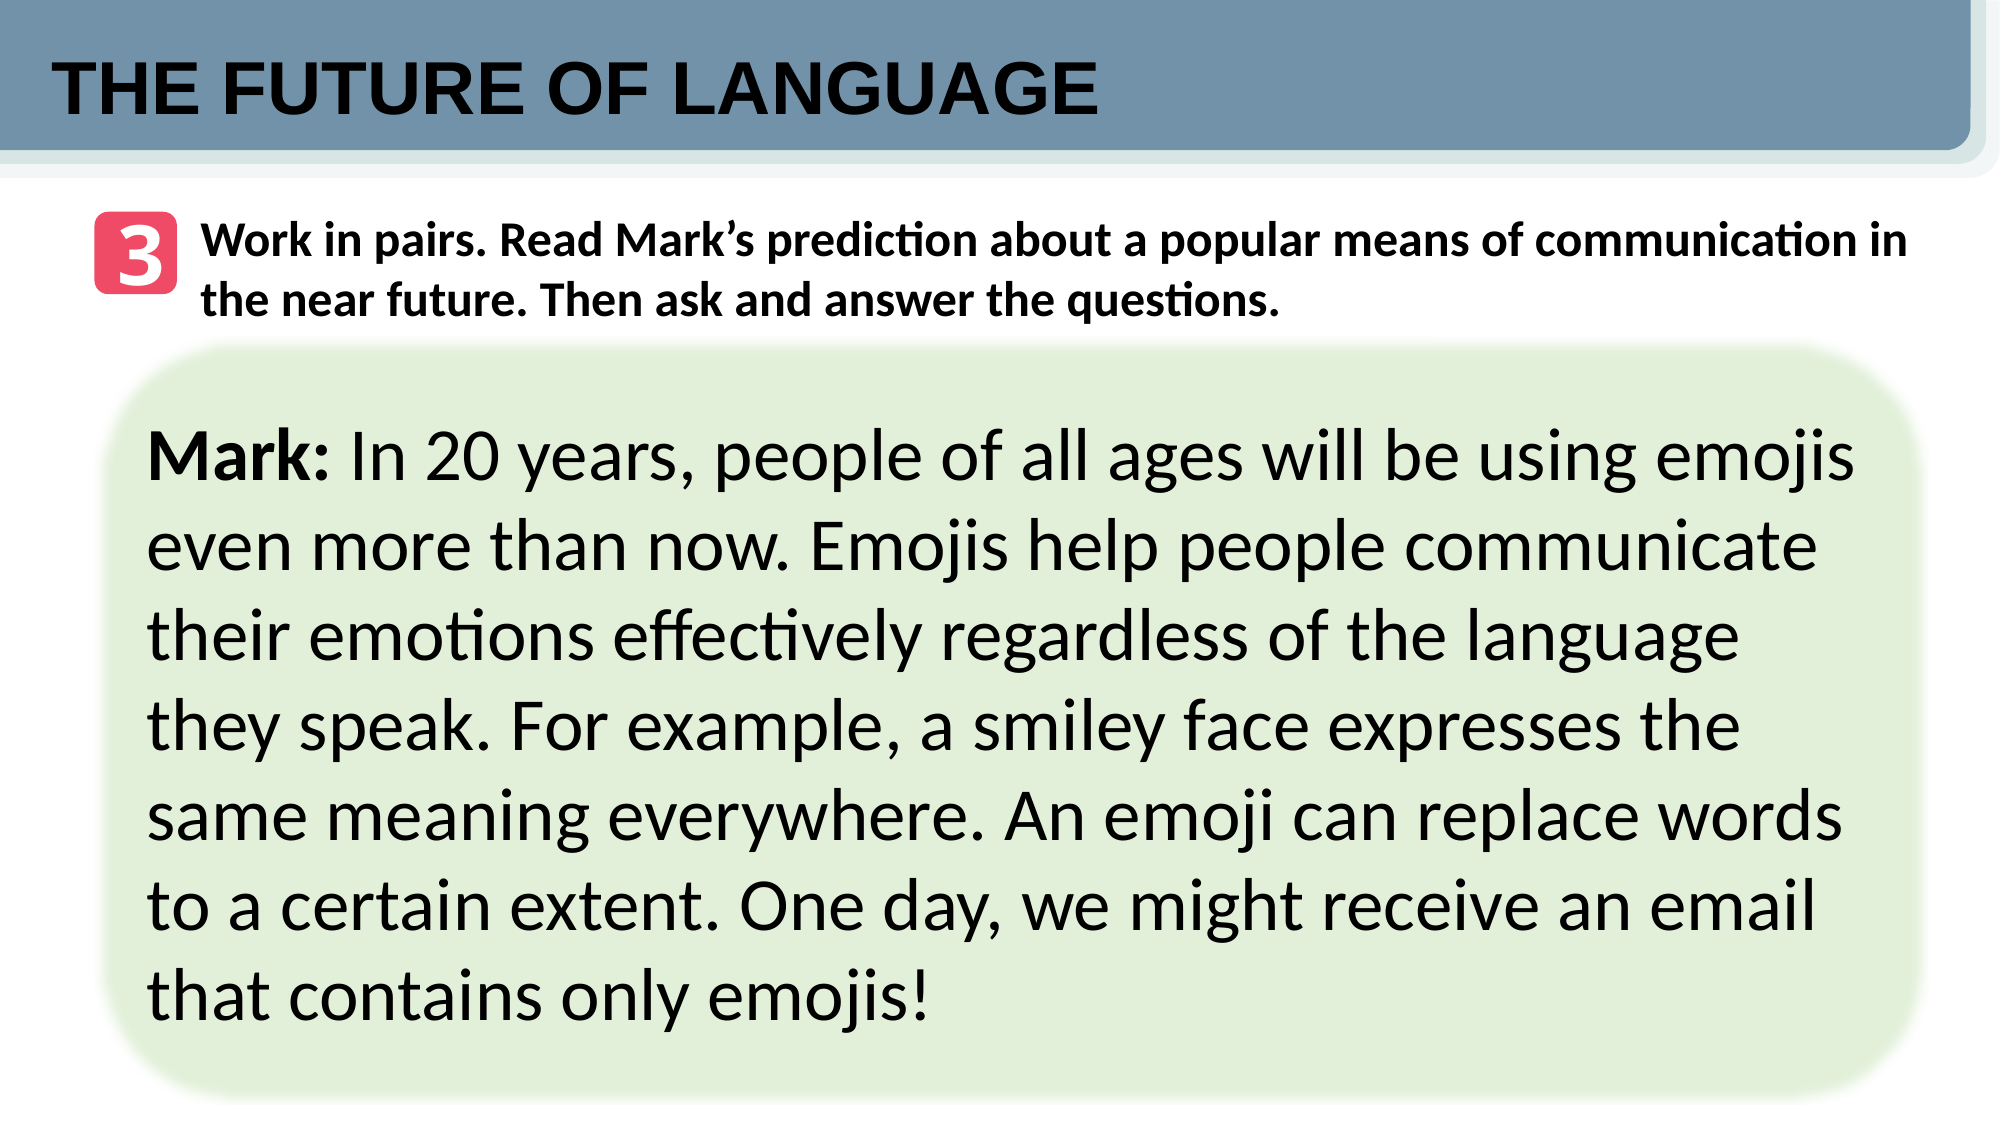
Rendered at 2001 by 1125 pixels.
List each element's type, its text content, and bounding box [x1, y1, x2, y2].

text_box Mark: In 20 years, people of all ages will be using emojis even more than now. Emojis help people communicate their emotions effectively regardless of the language they speak. For example, a smiley face expresses the same meaning everywhere. An emoji can replace words to a certain extent. One day, we might receive an email that contains only emojis! [112, 354, 1913, 1088]
text_box [169, 212, 178, 294]
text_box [0, 0, 2000, 178]
text_box Work in pairs. Read Mark’s prediction about a popular means of communication in the near future. Then ask and answer the questions. [185, 199, 1960, 334]
text_box 3 [103, 194, 169, 310]
text_box [93, 211, 103, 295]
